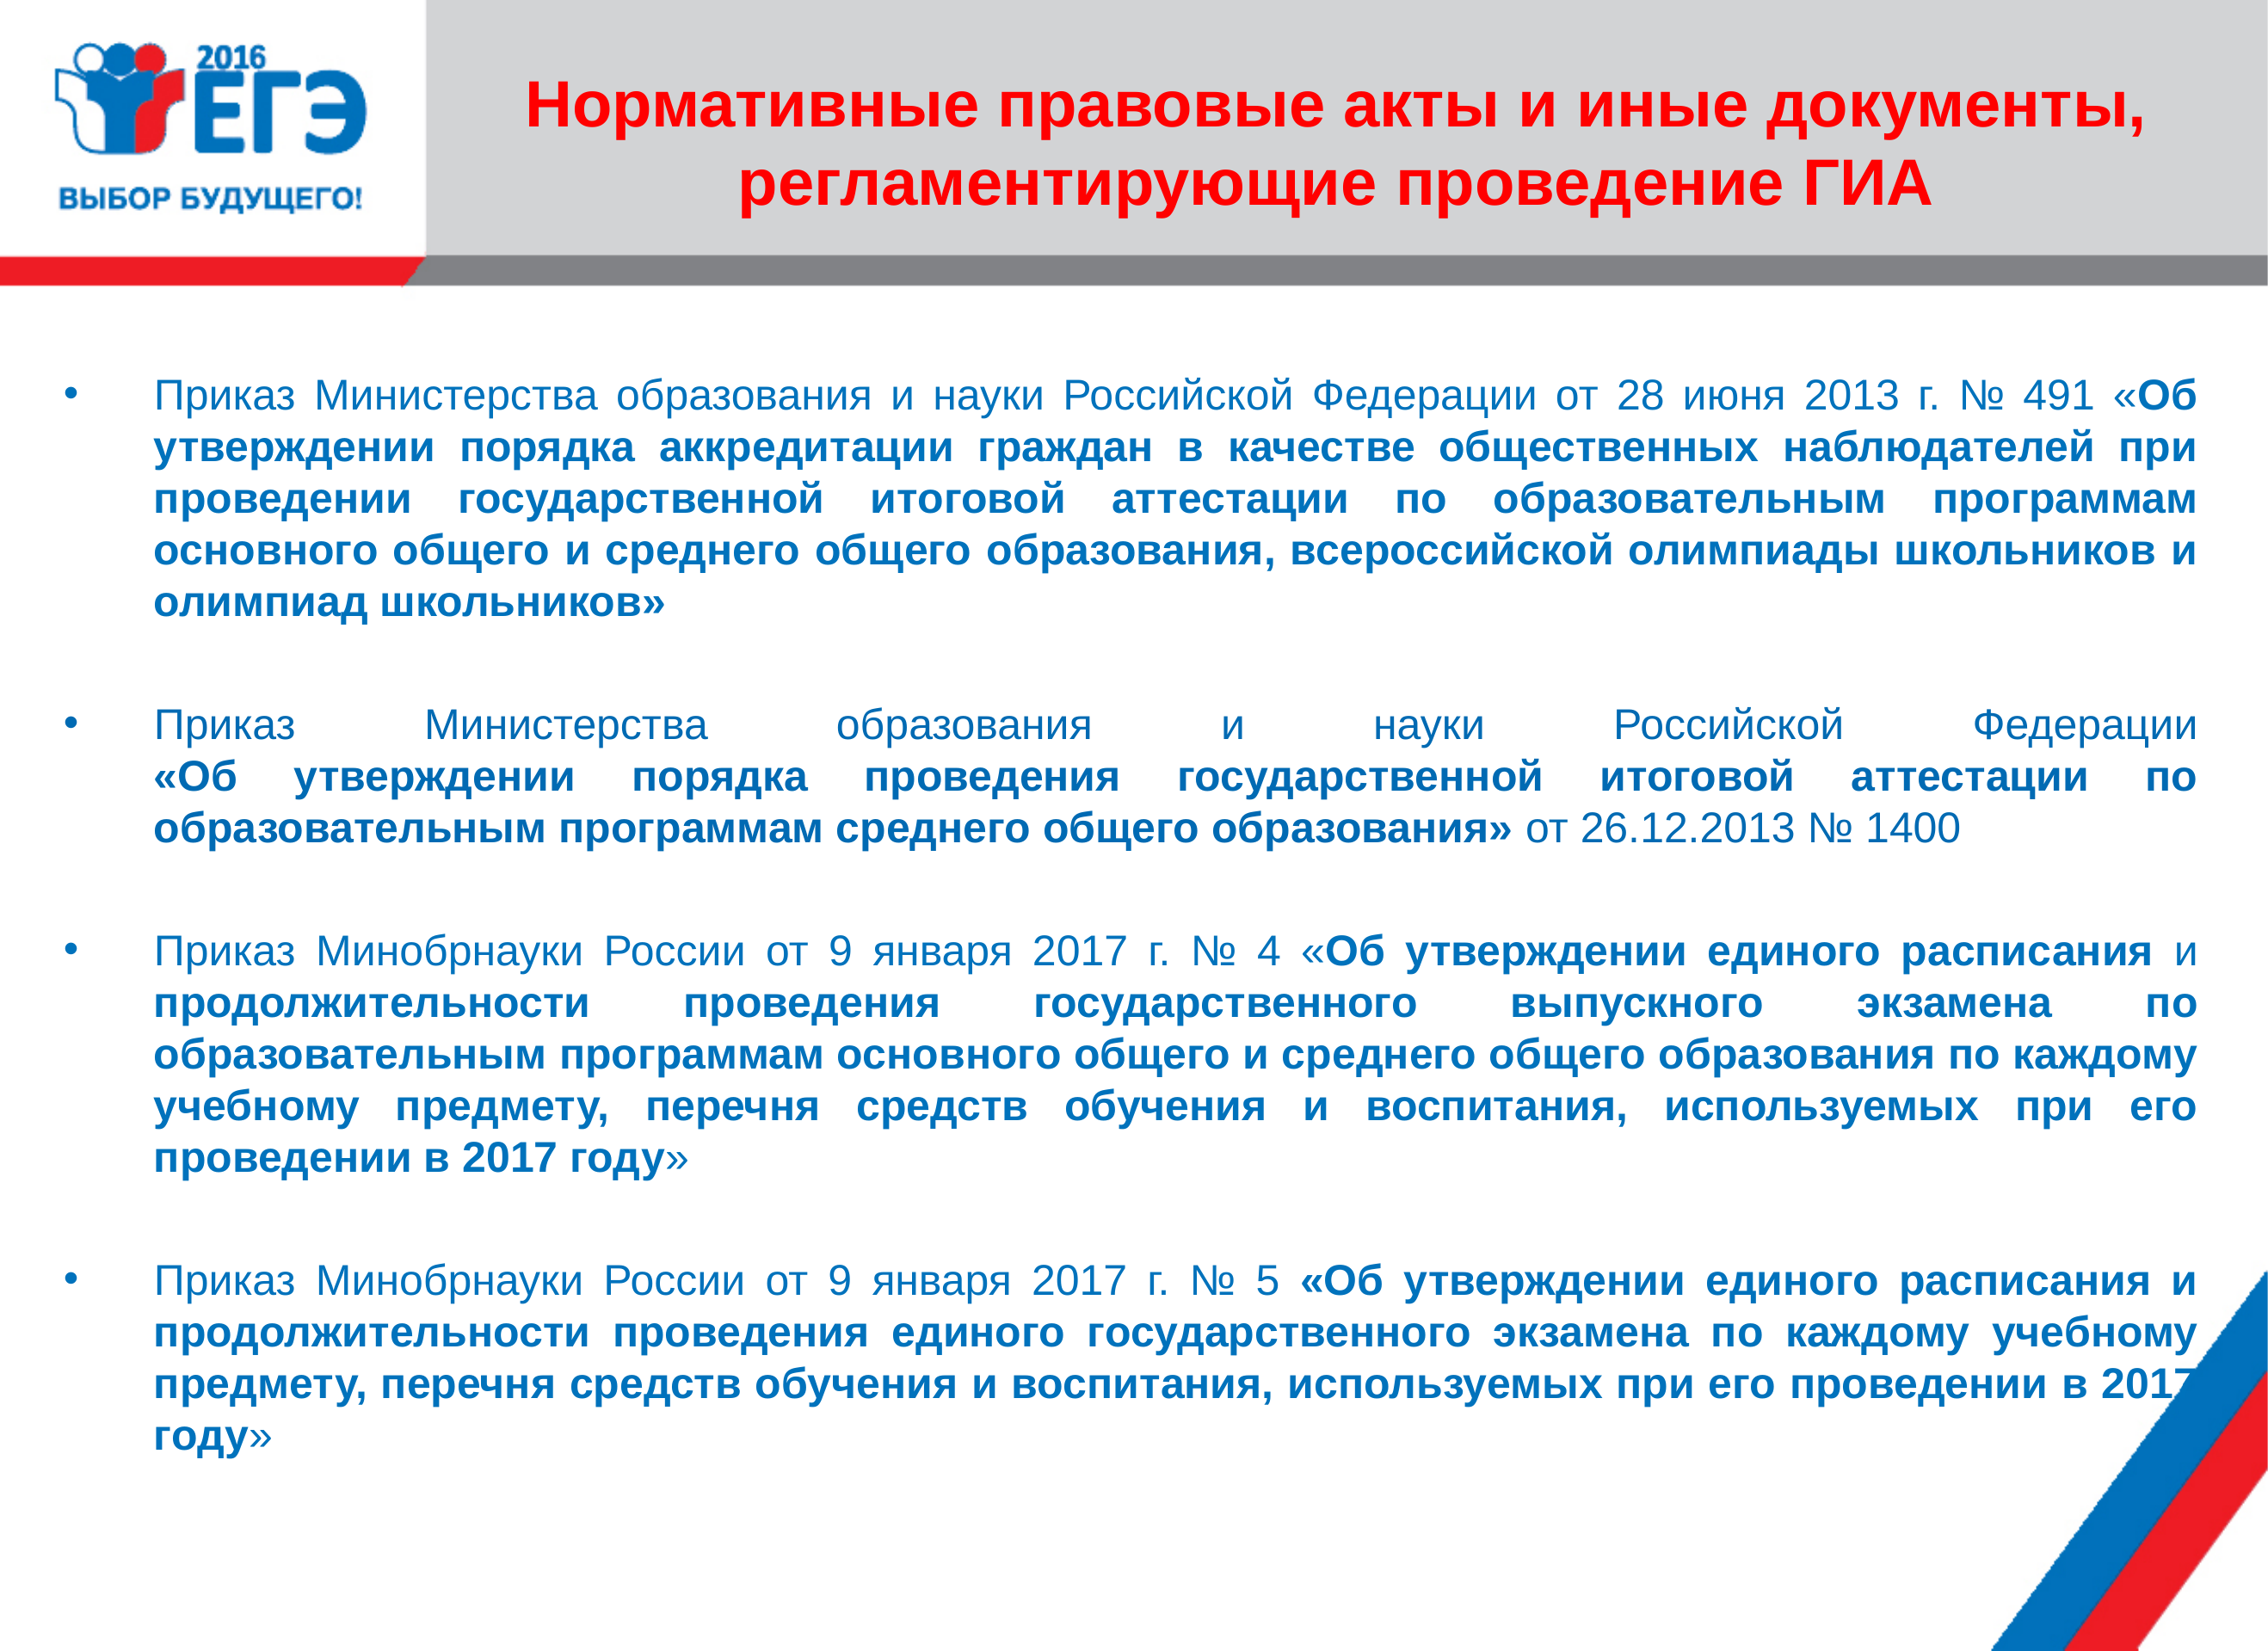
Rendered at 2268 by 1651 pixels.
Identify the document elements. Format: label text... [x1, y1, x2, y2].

picture [0, 0, 2268, 1651]
text_box Нормативные правовые акты и иные документы, регламентирующие проведение ГИА [404, 24, 2268, 256]
list Приказ Министерства образования и науки Российской Федерации от 28 июня 2013 г. № 491 «Об утверждении порядка аккредитации граждан в качестве общественных наблюдателей при проведении государственной итоговой аттестации по образовательным программам основного общего и среднего общего образования, всероссийской олимпиады школьников и олимпиад школьников» Приказ Министерства образования и науки Российской Федерации «Об утверждении порядка проведения государственной итоговой аттестации по образовательным программам среднего общего образования» от 26.12.2013 № 1400 Приказ Минобрнауки России от 9 января 2017 г. № 4 «Об утверждении единого расписания и продолжительности проведения государственного выпускного экзамена по образовательным программам основного общего и среднего общего образования по каждому учебному предмету, перечня средств обучения и воспитания, используемых при его проведении в 2017 году» Приказ Минобрнауки России от 9 января 2017 г. № 5 «Об утверждении единого расписания и продолжительности проведения единого государственного экзамена по каждому учебному предмету, перечня средств обучения и воспитания, используемых при его проведении в 2017 году» [39, 354, 2222, 1609]
